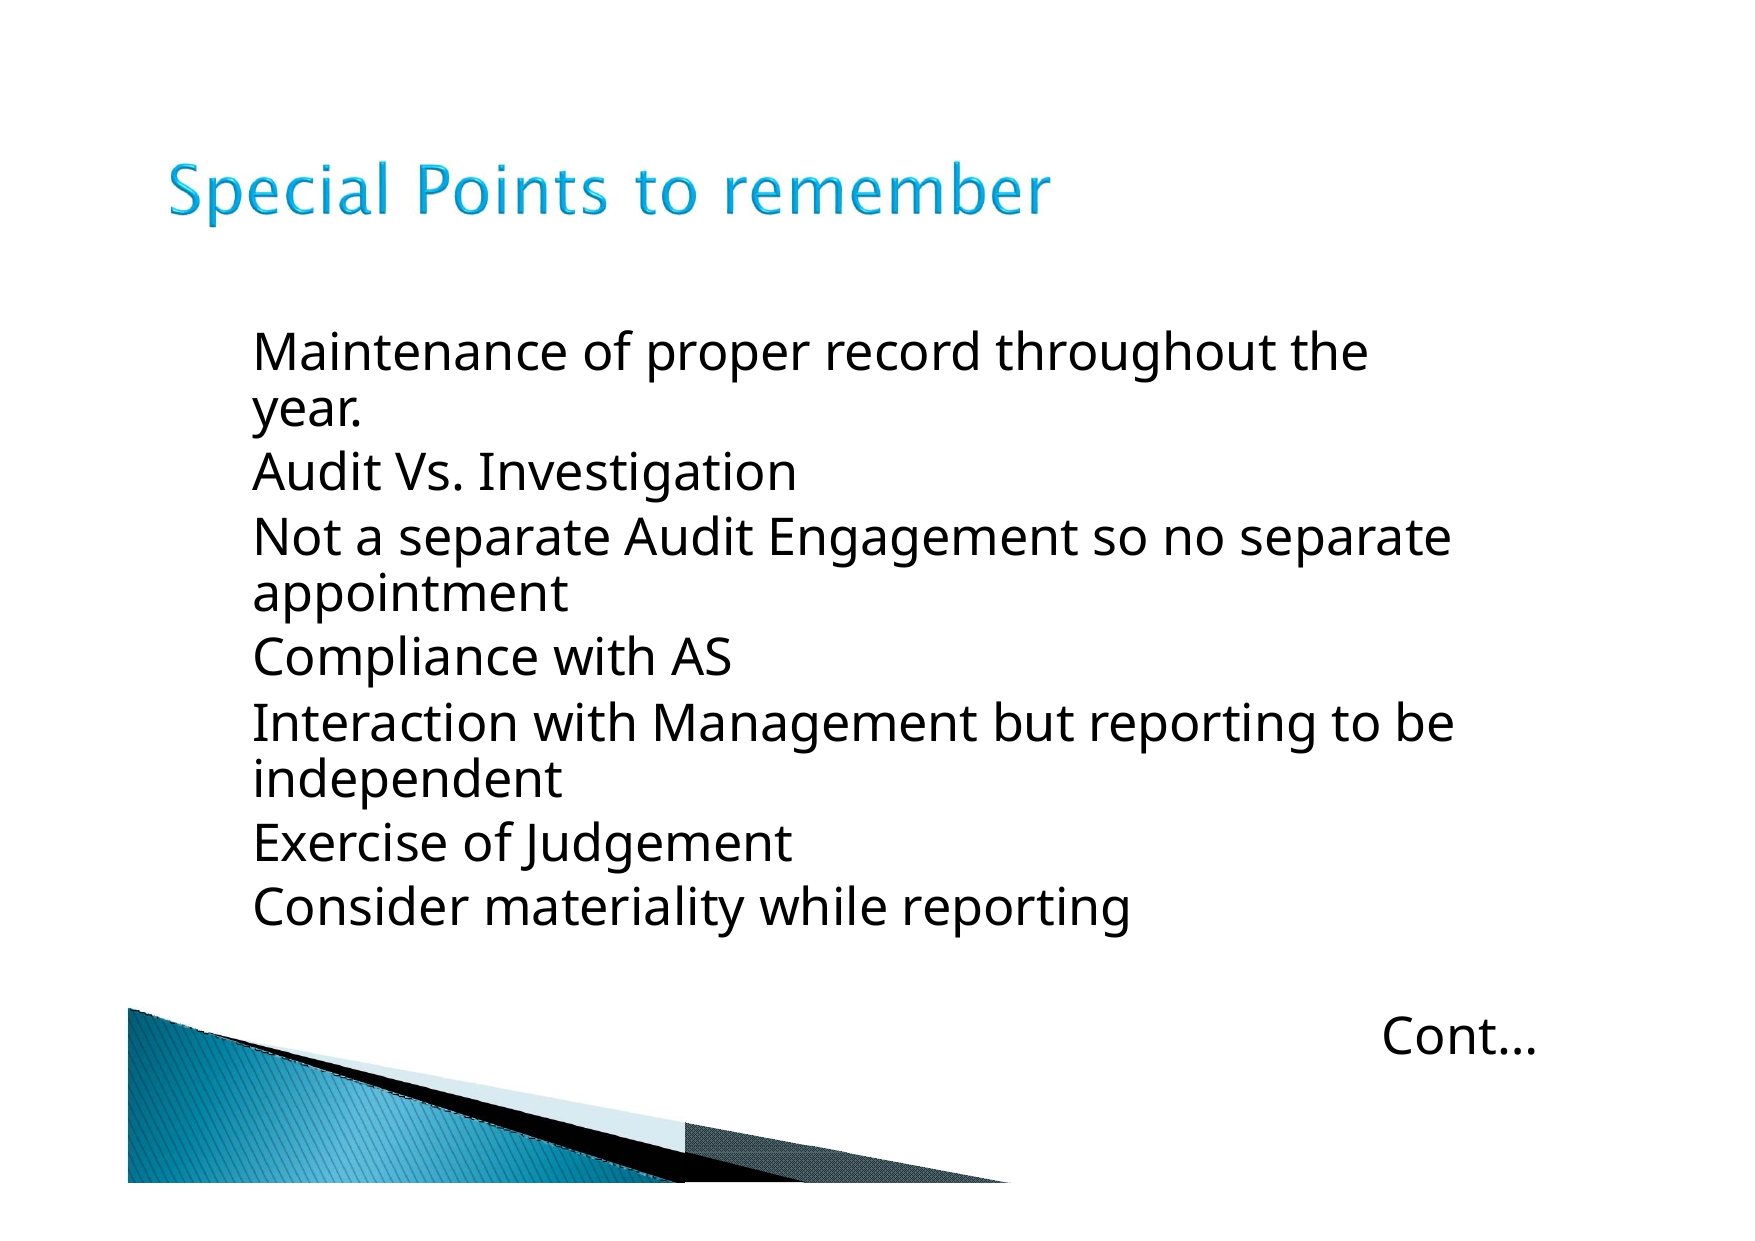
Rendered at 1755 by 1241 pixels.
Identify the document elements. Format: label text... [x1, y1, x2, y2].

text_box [126, 1005, 1013, 1183]
picture [169, 160, 1051, 228]
text_box Maintenance of proper record throughout the year. Audit Vs. Investigation Not a separate Audit Engagement so no separate appointment Compliance with AS Interaction with Management but reporting to be independent Exercise of Judgement Consider materiality while reporting Cont… [208, 315, 1540, 1066]
